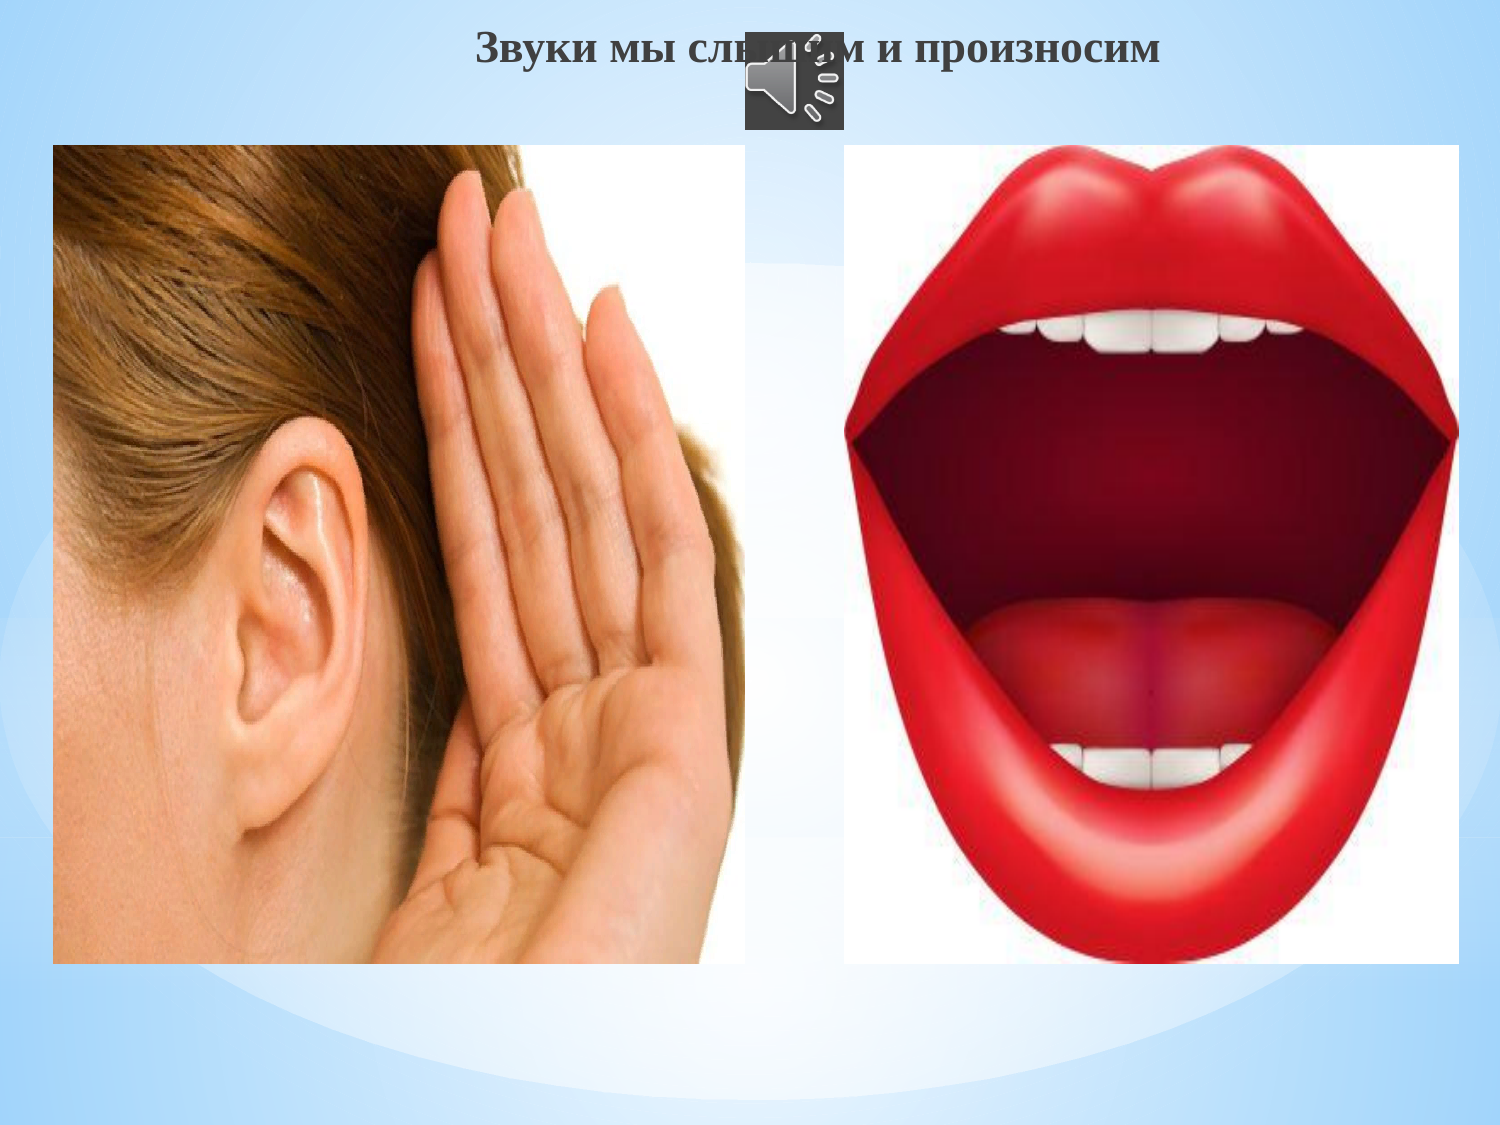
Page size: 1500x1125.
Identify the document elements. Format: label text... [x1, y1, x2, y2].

picture [844, 145, 1459, 965]
list Звуки мы слышим и произносим [289, 9, 1340, 163]
picture [52, 145, 745, 965]
picture [744, 30, 845, 132]
